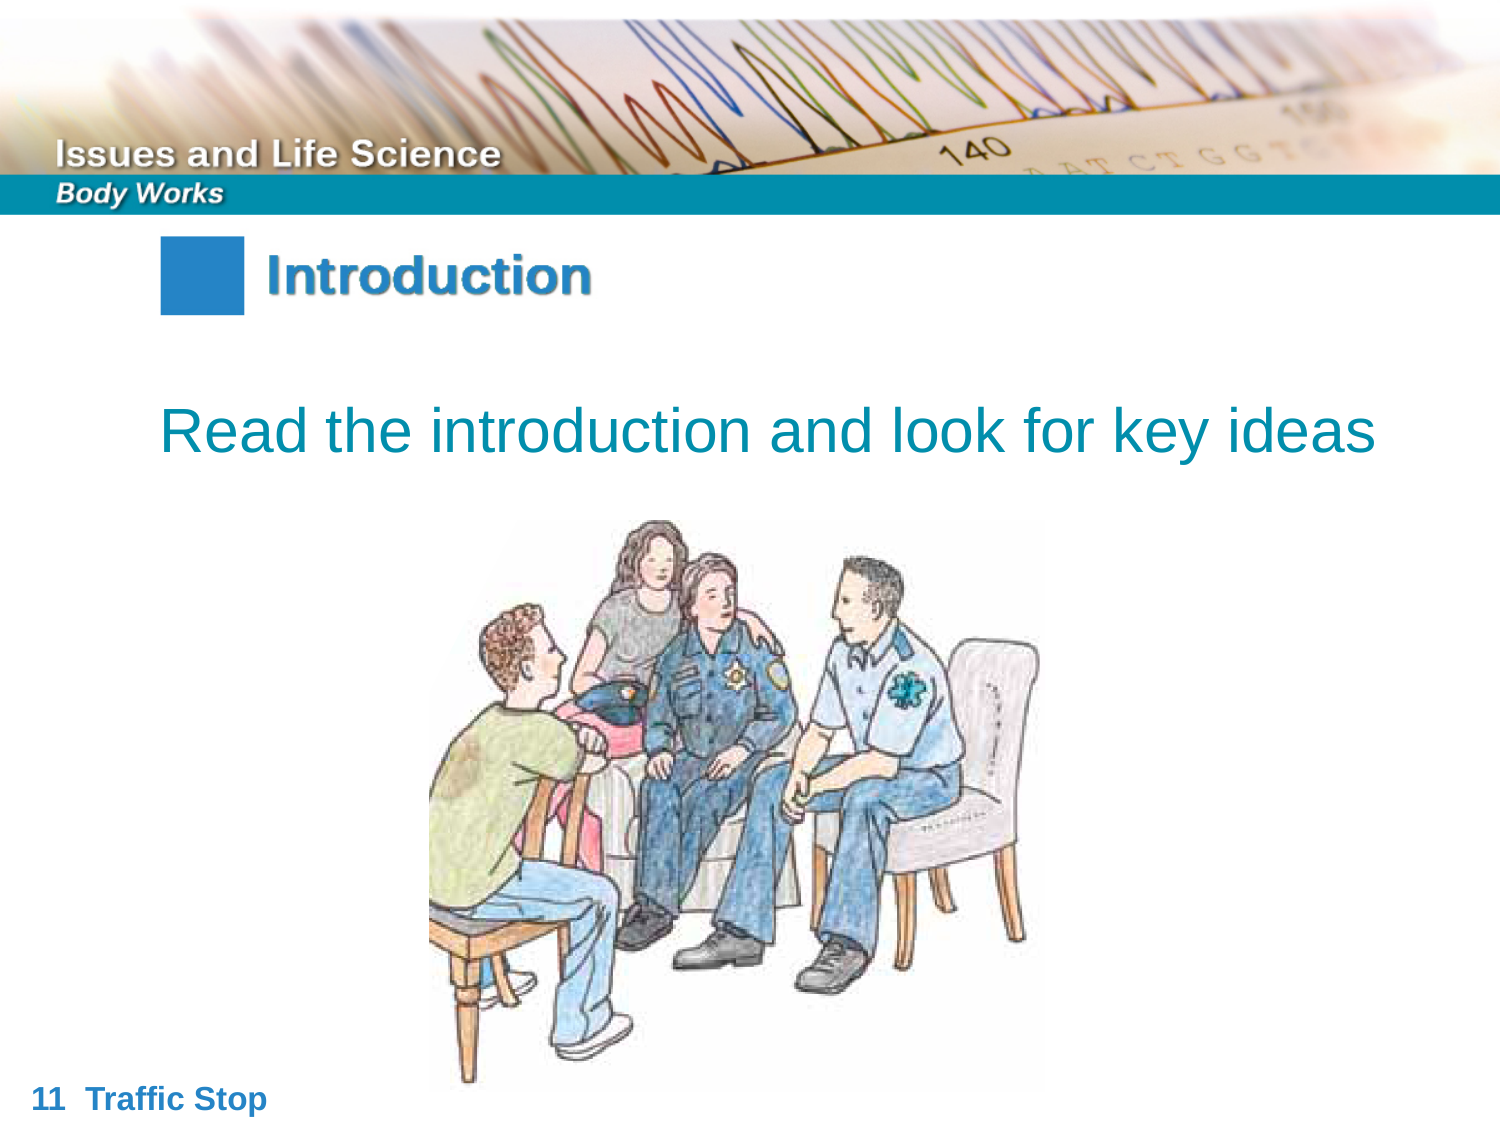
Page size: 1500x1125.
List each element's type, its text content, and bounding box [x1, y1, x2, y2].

picture [0, 0, 1500, 354]
list Read the introduction and look for key ideas [144, 383, 1443, 478]
picture [429, 520, 1088, 1098]
